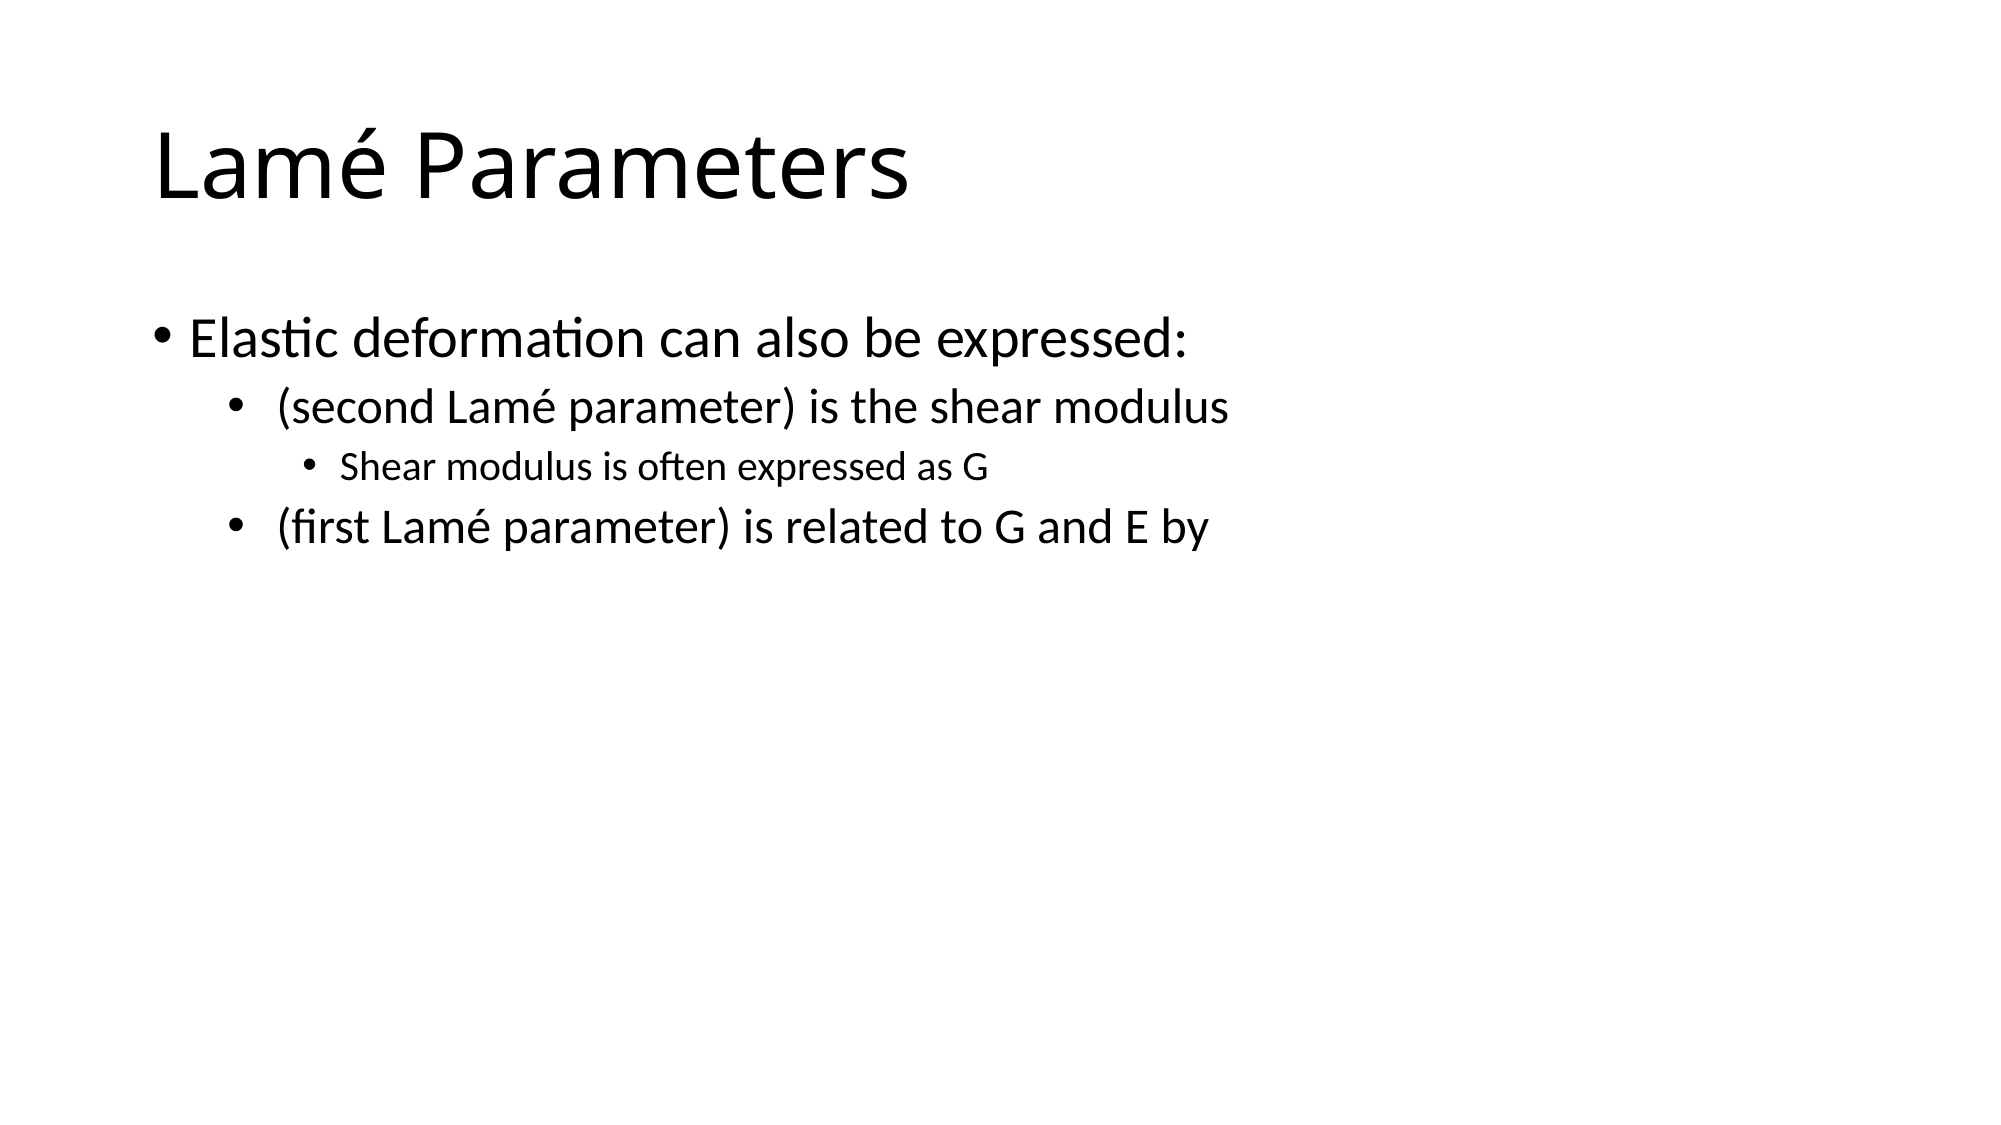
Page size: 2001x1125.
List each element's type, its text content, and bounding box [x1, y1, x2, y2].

title Lamé Parameters [137, 59, 1863, 278]
